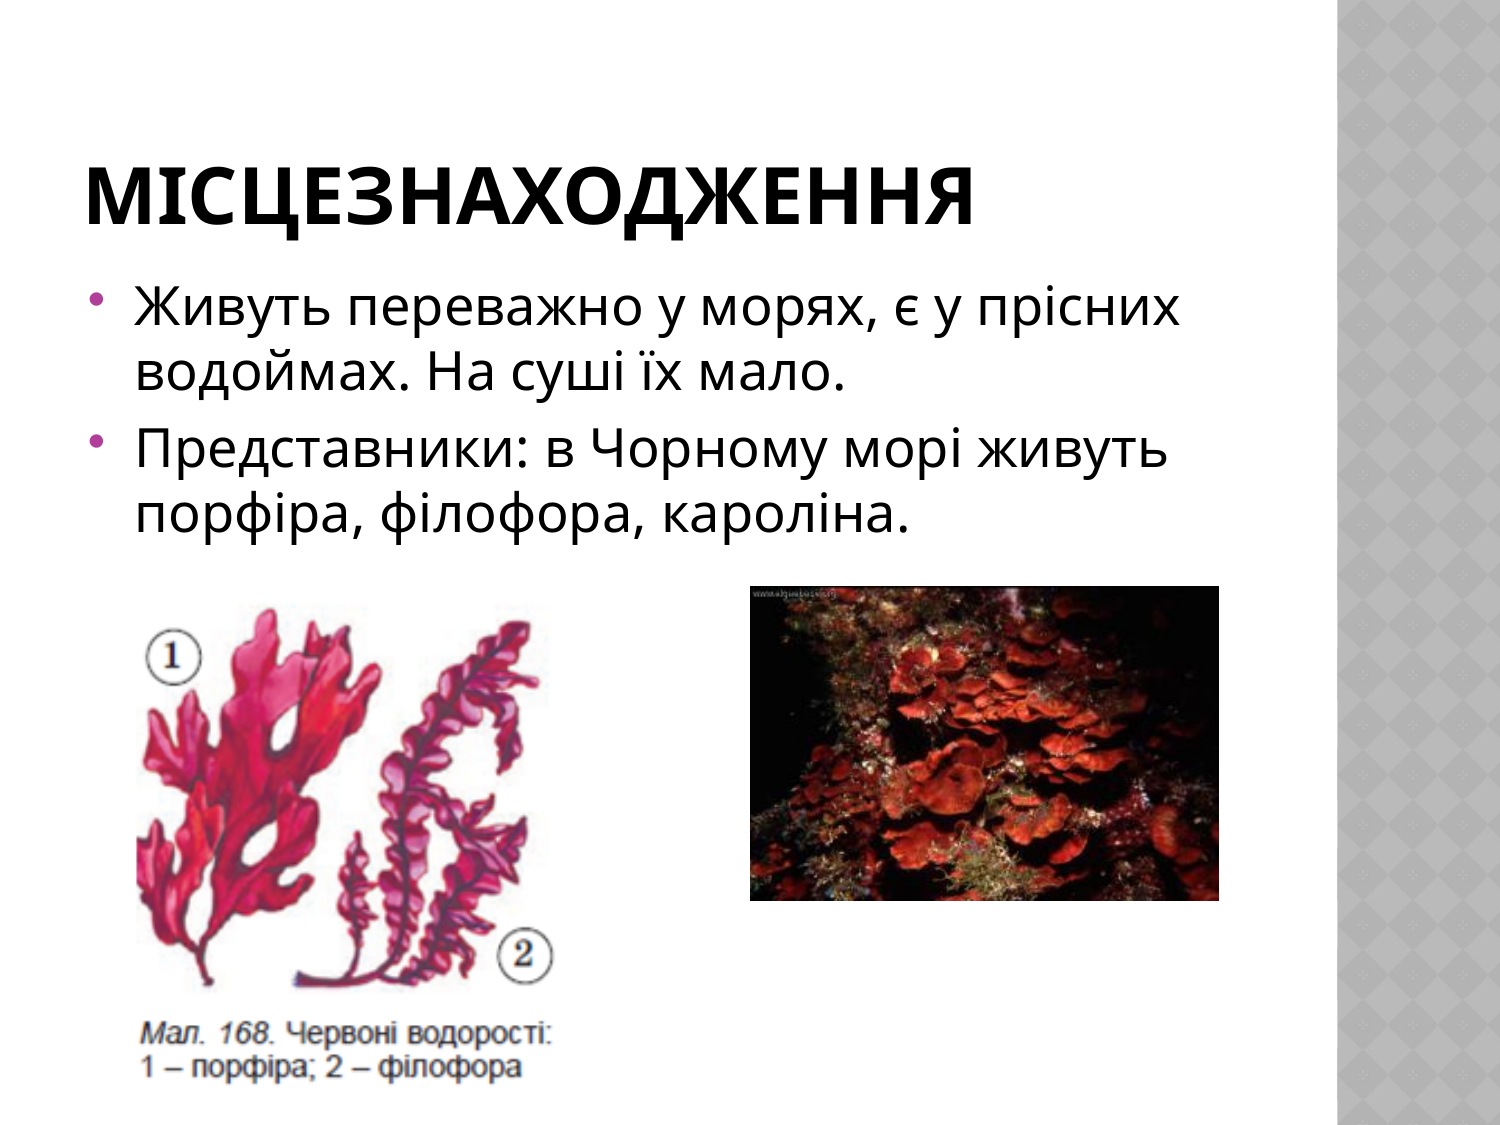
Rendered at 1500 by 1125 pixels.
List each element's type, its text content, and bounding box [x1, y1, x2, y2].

title Місцезнаходження [75, 52, 1263, 240]
picture [135, 597, 574, 1100]
picture [749, 585, 1220, 901]
list Живуть переважно у морях, є у прісних водоймах. На суші їх мало. Представники: в Чорному морі живуть порфіра, філофора, кароліна. [75, 264, 1263, 1059]
